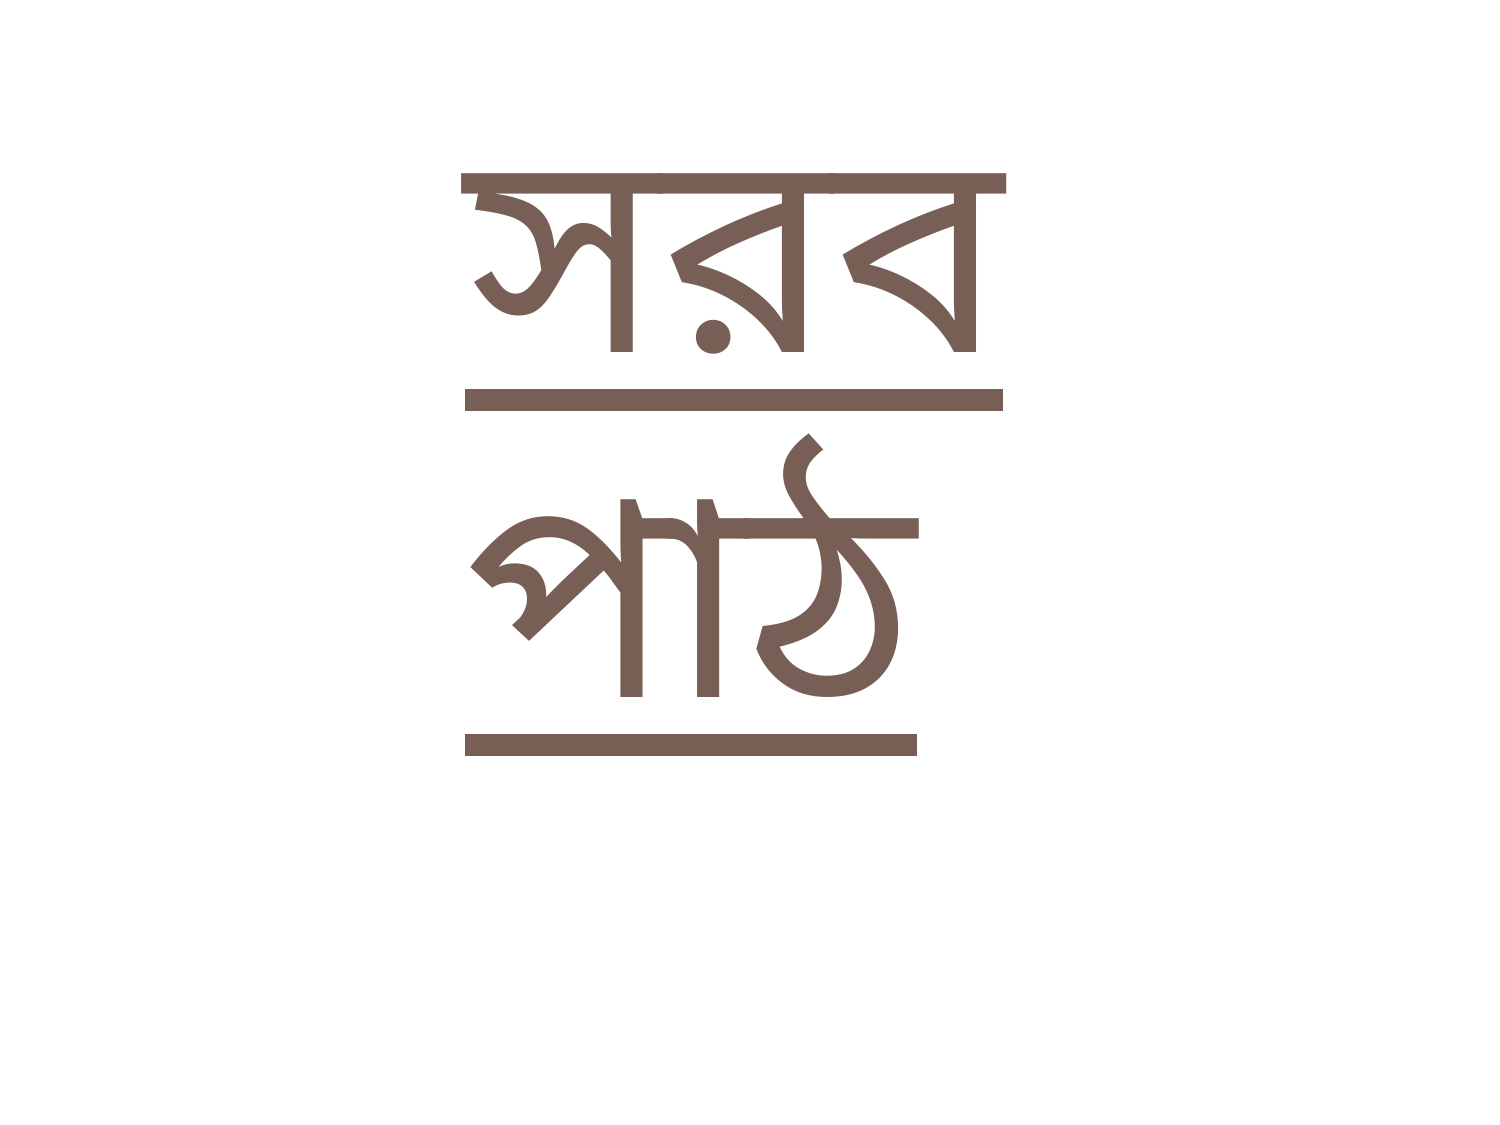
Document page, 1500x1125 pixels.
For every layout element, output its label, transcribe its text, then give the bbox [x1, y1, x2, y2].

text_box সরব পাঠ [449, 57, 1300, 762]
